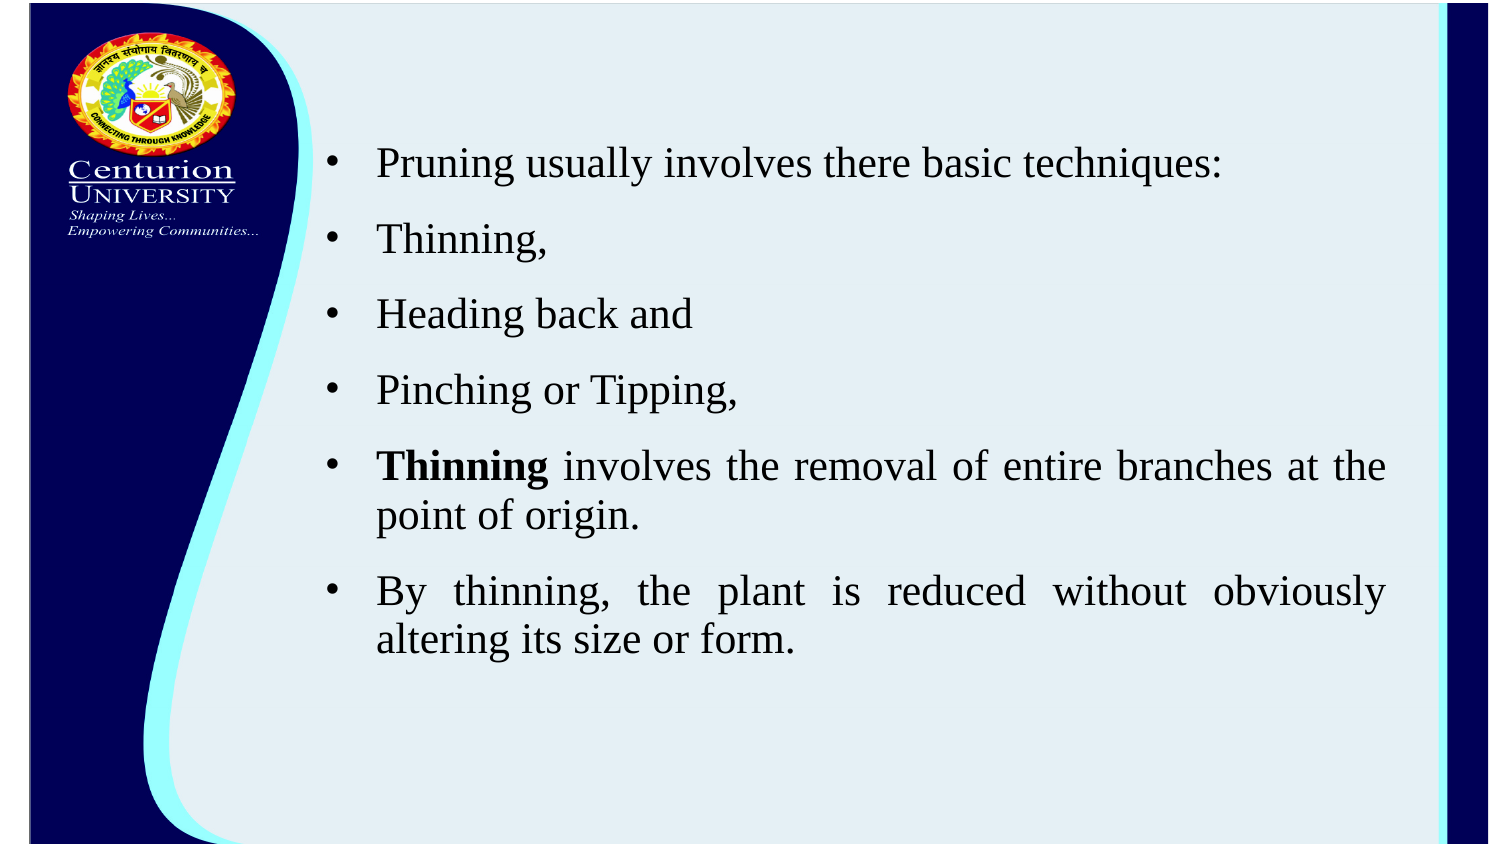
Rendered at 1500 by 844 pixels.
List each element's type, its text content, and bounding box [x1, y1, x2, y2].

picture [29, 3, 1489, 844]
list Pruning usually involves there basic techniques: Thinning, Heading back and Pinching or Tipping, Thinning involves the removal of entire branches at the point of origin. By thinning, the plant is reduced without obviously altering its size or form. [324, 134, 1388, 710]
